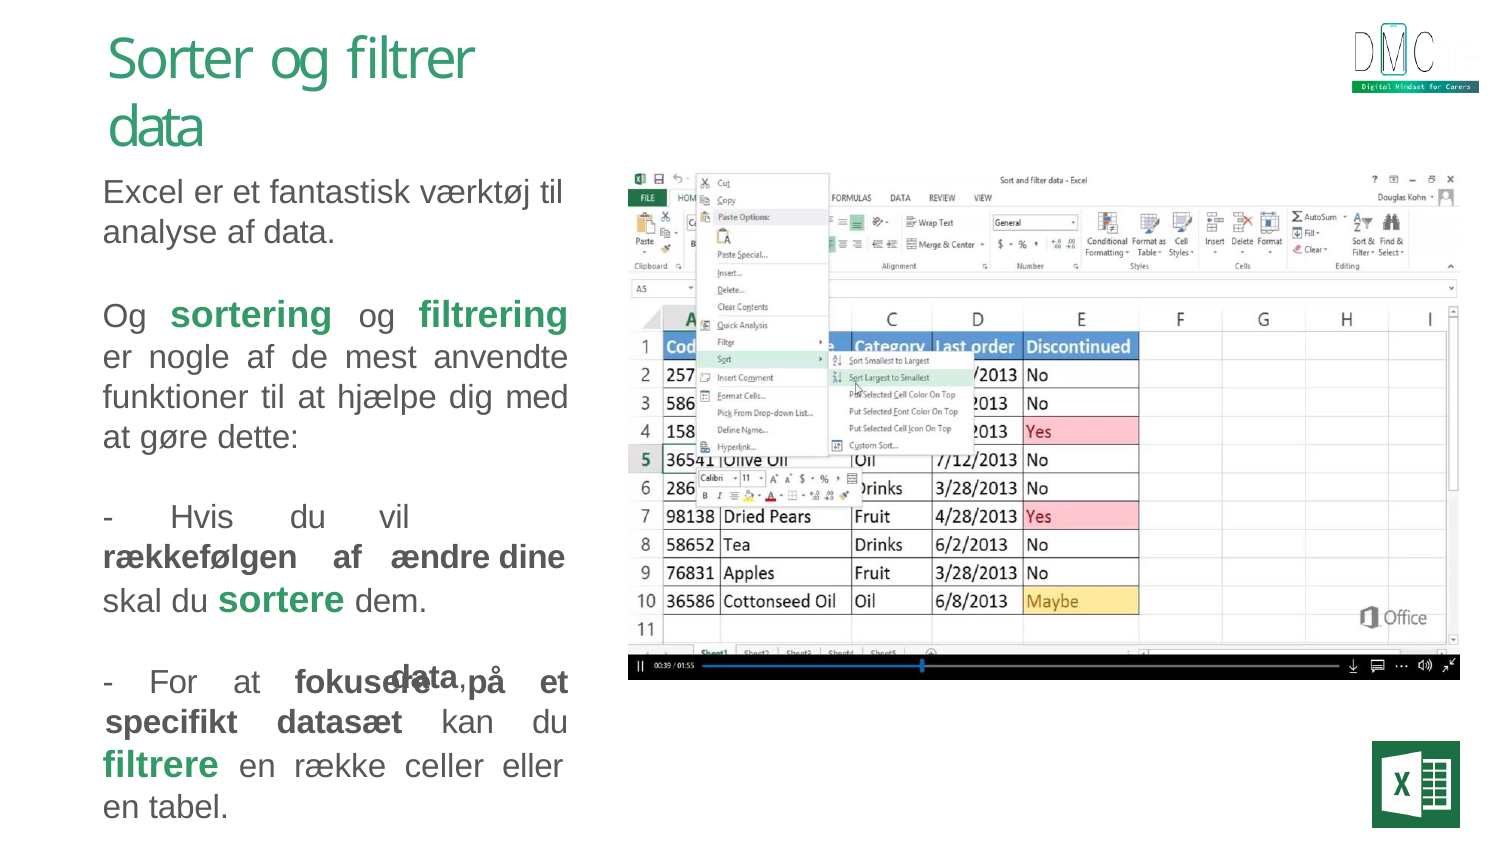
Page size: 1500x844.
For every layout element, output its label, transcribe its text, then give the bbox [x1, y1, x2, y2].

text_box - Hvis du [100, 493, 327, 533]
text_box rækkefølgen af [100, 533, 364, 573]
title Sorter og filtrer data Excel er et fantastisk værktøj til analyse af data. [100, 20, 570, 250]
picture [1351, 23, 1480, 93]
text_box filtrere en række celler eller en tabel. [100, 738, 570, 826]
text_box vil ændre dine data, [377, 493, 569, 658]
text_box Og sortering og filtrering er nogle af de mest anvendte funktioner til at hjælpe dig med at gøre dette: [100, 288, 570, 455]
text_box på et specifikt datasæt kan du [100, 658, 570, 738]
picture [628, 170, 1460, 680]
picture [1371, 740, 1460, 828]
text_box skal du sortere dem. [100, 573, 432, 621]
